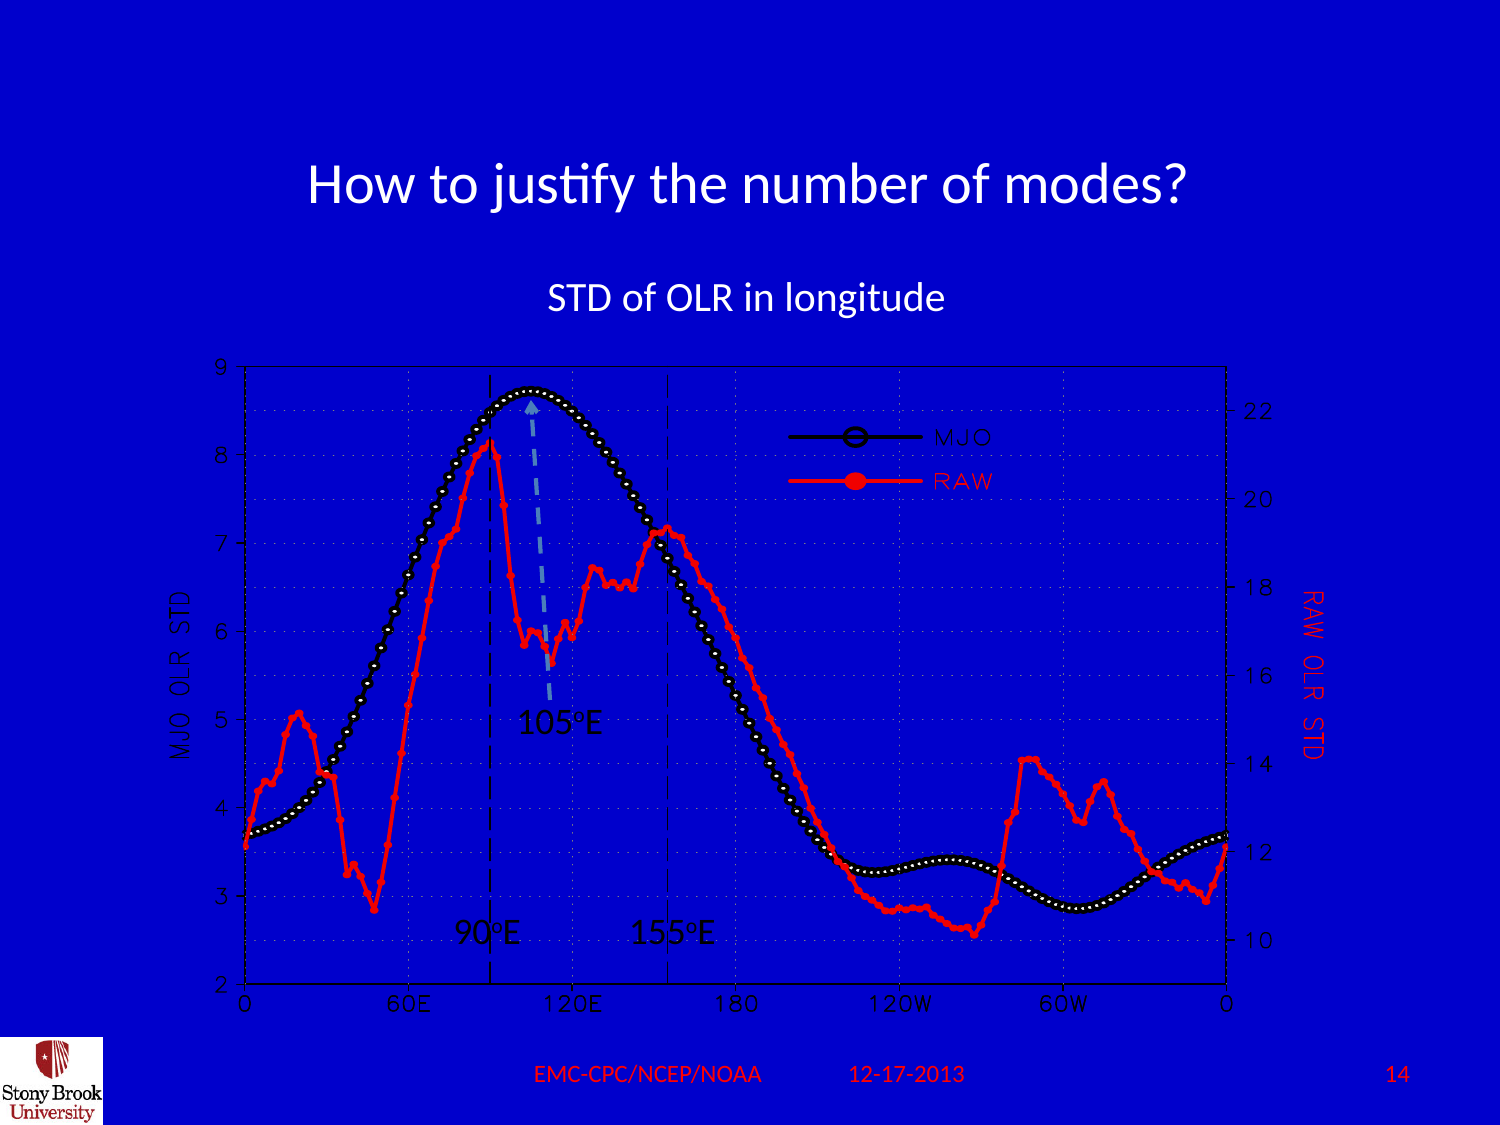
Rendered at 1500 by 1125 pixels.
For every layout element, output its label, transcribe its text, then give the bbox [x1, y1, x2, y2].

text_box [530, 399, 551, 701]
picture [0, 1037, 103, 1125]
text_box STD of OLR in longitude [532, 262, 961, 328]
slide_number 14 [1074, 1042, 1425, 1103]
text_box How to justify the number of modes? [293, 137, 1206, 223]
footer EMC-CPC/NCEP/NOAA 12-17-2013 [512, 1042, 988, 1103]
picture [167, 357, 1326, 1013]
